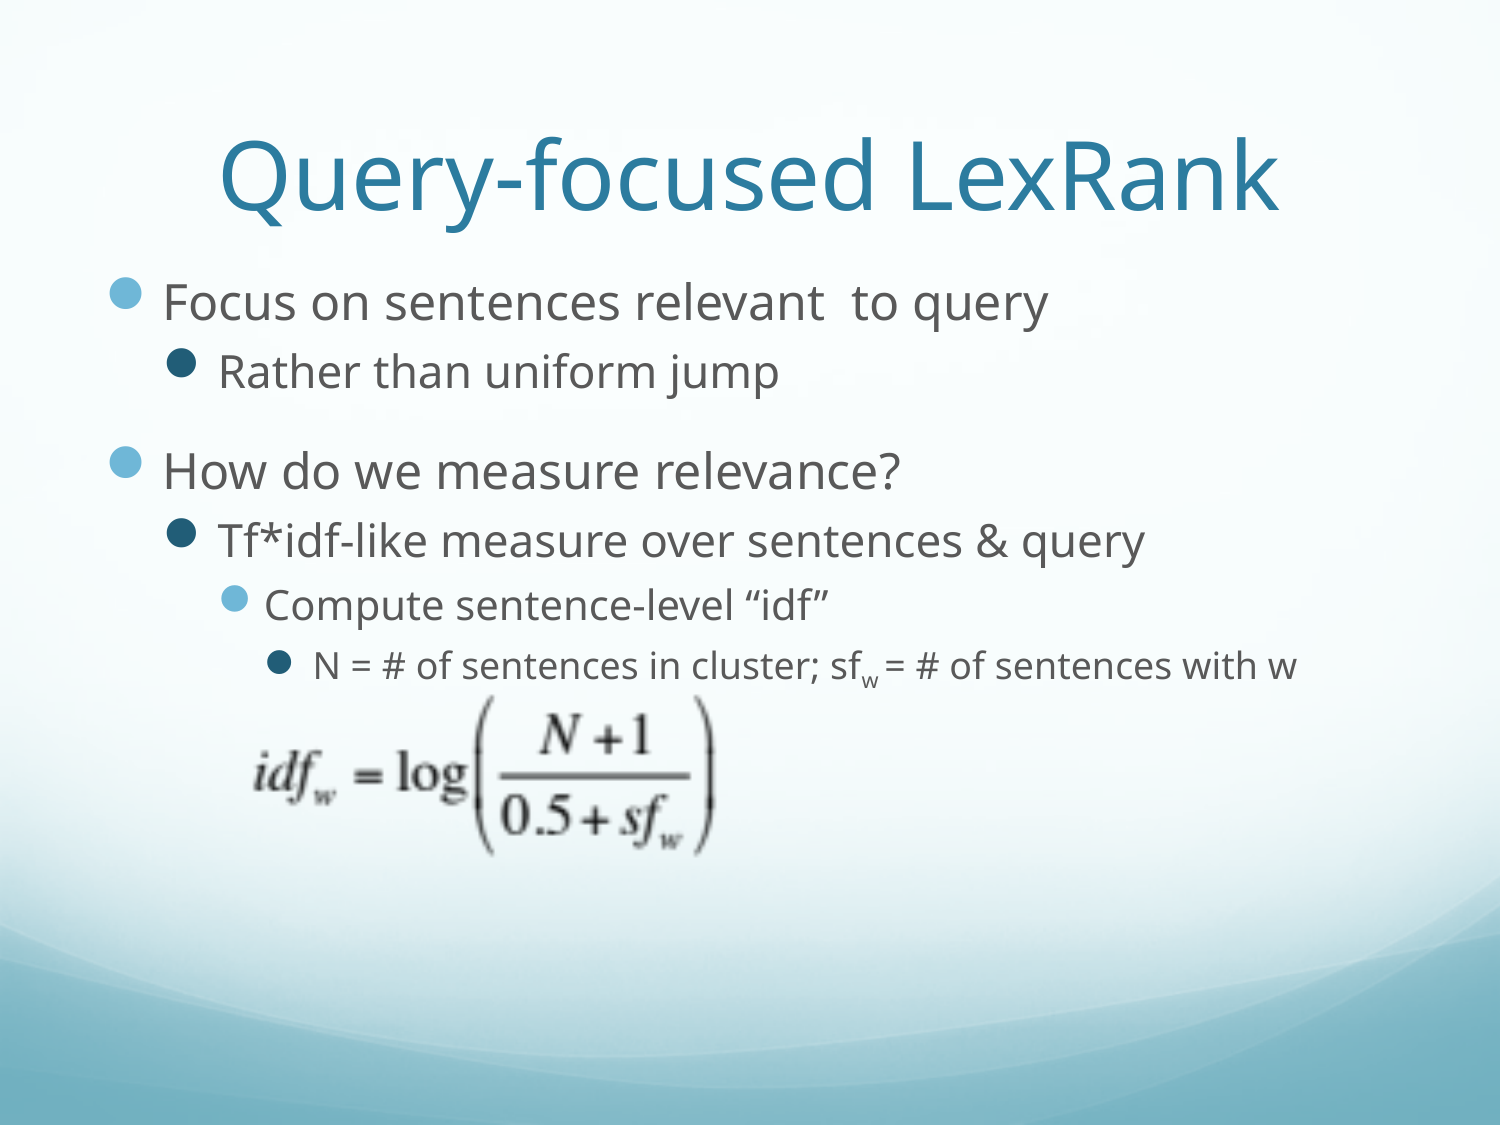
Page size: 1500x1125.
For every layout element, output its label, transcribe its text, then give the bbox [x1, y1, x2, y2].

list Focus on sentences relevant to query Rather than uniform jump How do we measure relevance? Tf*idf-like measure over sentences & query Compute sentence-level “idf” N = # of sentences in cluster; sfw = # of sentences with w [90, 262, 1410, 975]
title Query-focused LexRank [90, 17, 1410, 237]
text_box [247, 681, 721, 862]
